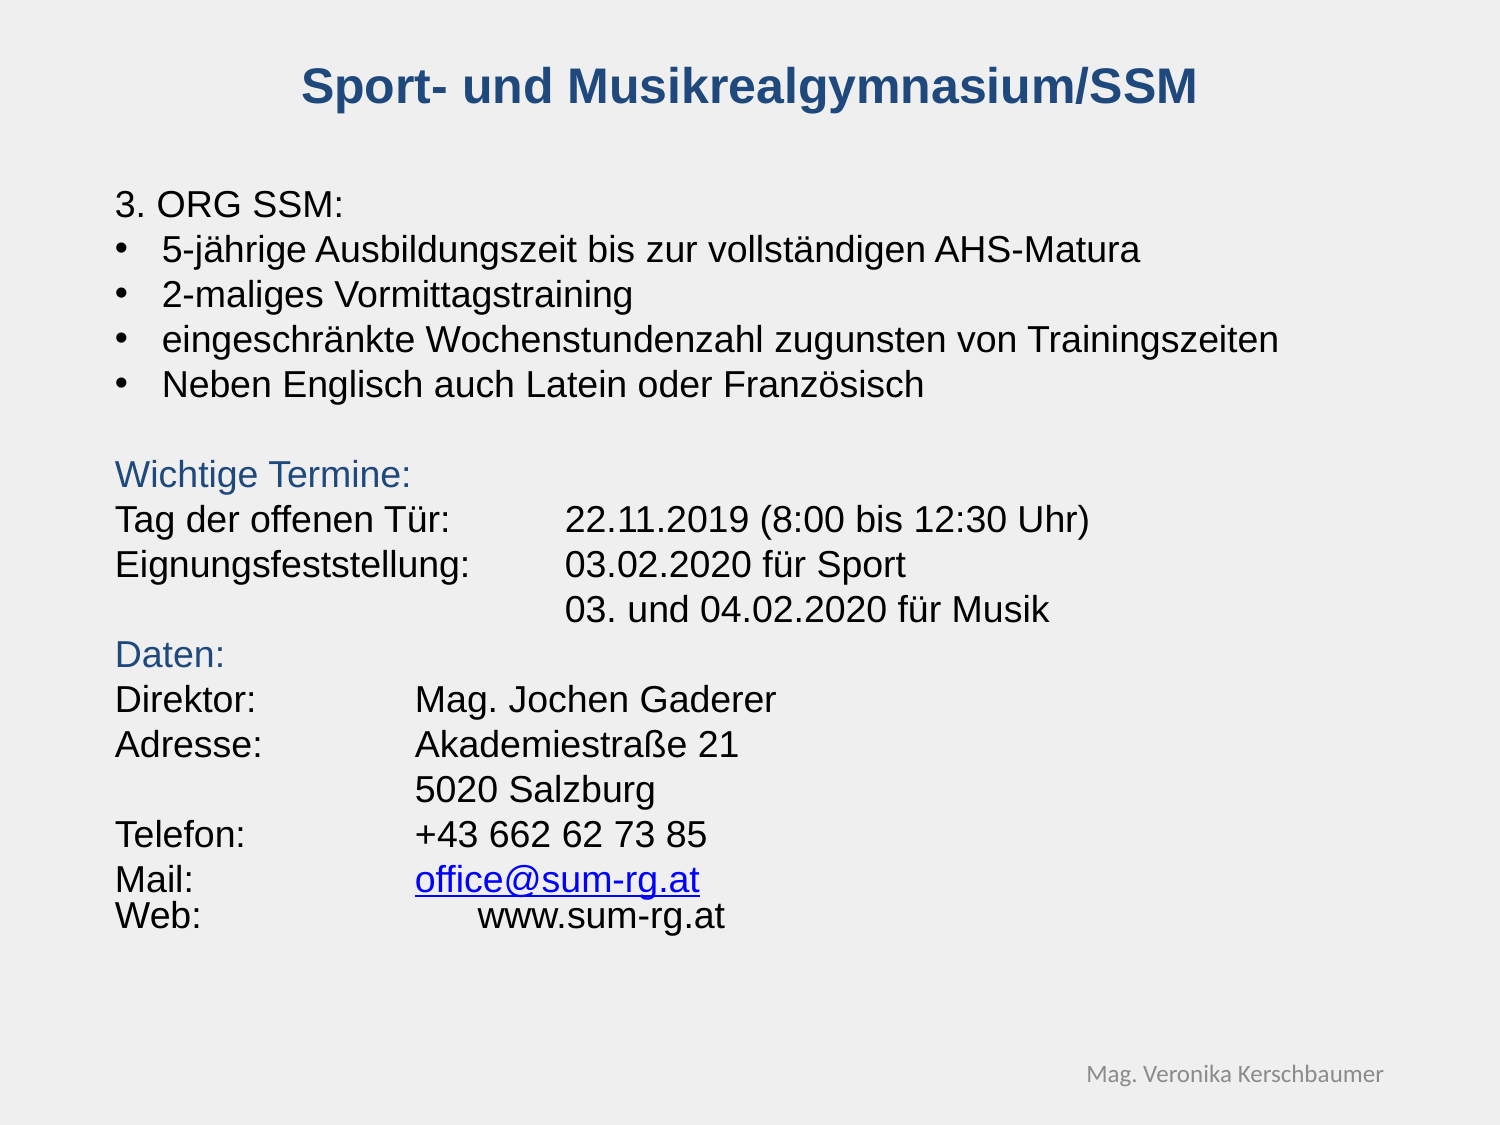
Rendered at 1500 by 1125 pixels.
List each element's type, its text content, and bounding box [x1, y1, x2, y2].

text_box 3. ORG SSM: 5-jährige Ausbildungszeit bis zur vollständigen AHS-Matura 2-maliges Vormittagstraining eingeschränkte Wochenstundenzahl zugunsten von Trainingszeiten Neben Englisch auch Latein oder Französisch Wichtige Termine: Tag der offenen Tür: 22.11.2019 (8:00 bis 12:30 Uhr) Eignungsfeststellung: 03.02.2020 für Sport 03. und 04.02.2020 für Musik Daten: Direktor: Mag. Jochen Gaderer Adresse: Akademiestraße 21 5020 Salzburg Telefon: +43 662 62 73 85 Mail: office@sum-rg.at Web: www.sum-rg.at [100, 172, 1400, 944]
text_box Sport- und Musikrealgymnasium/SSM [0, 2, 1500, 175]
footer Mag. Veronika Kerschbaumer [998, 1042, 1400, 1103]
